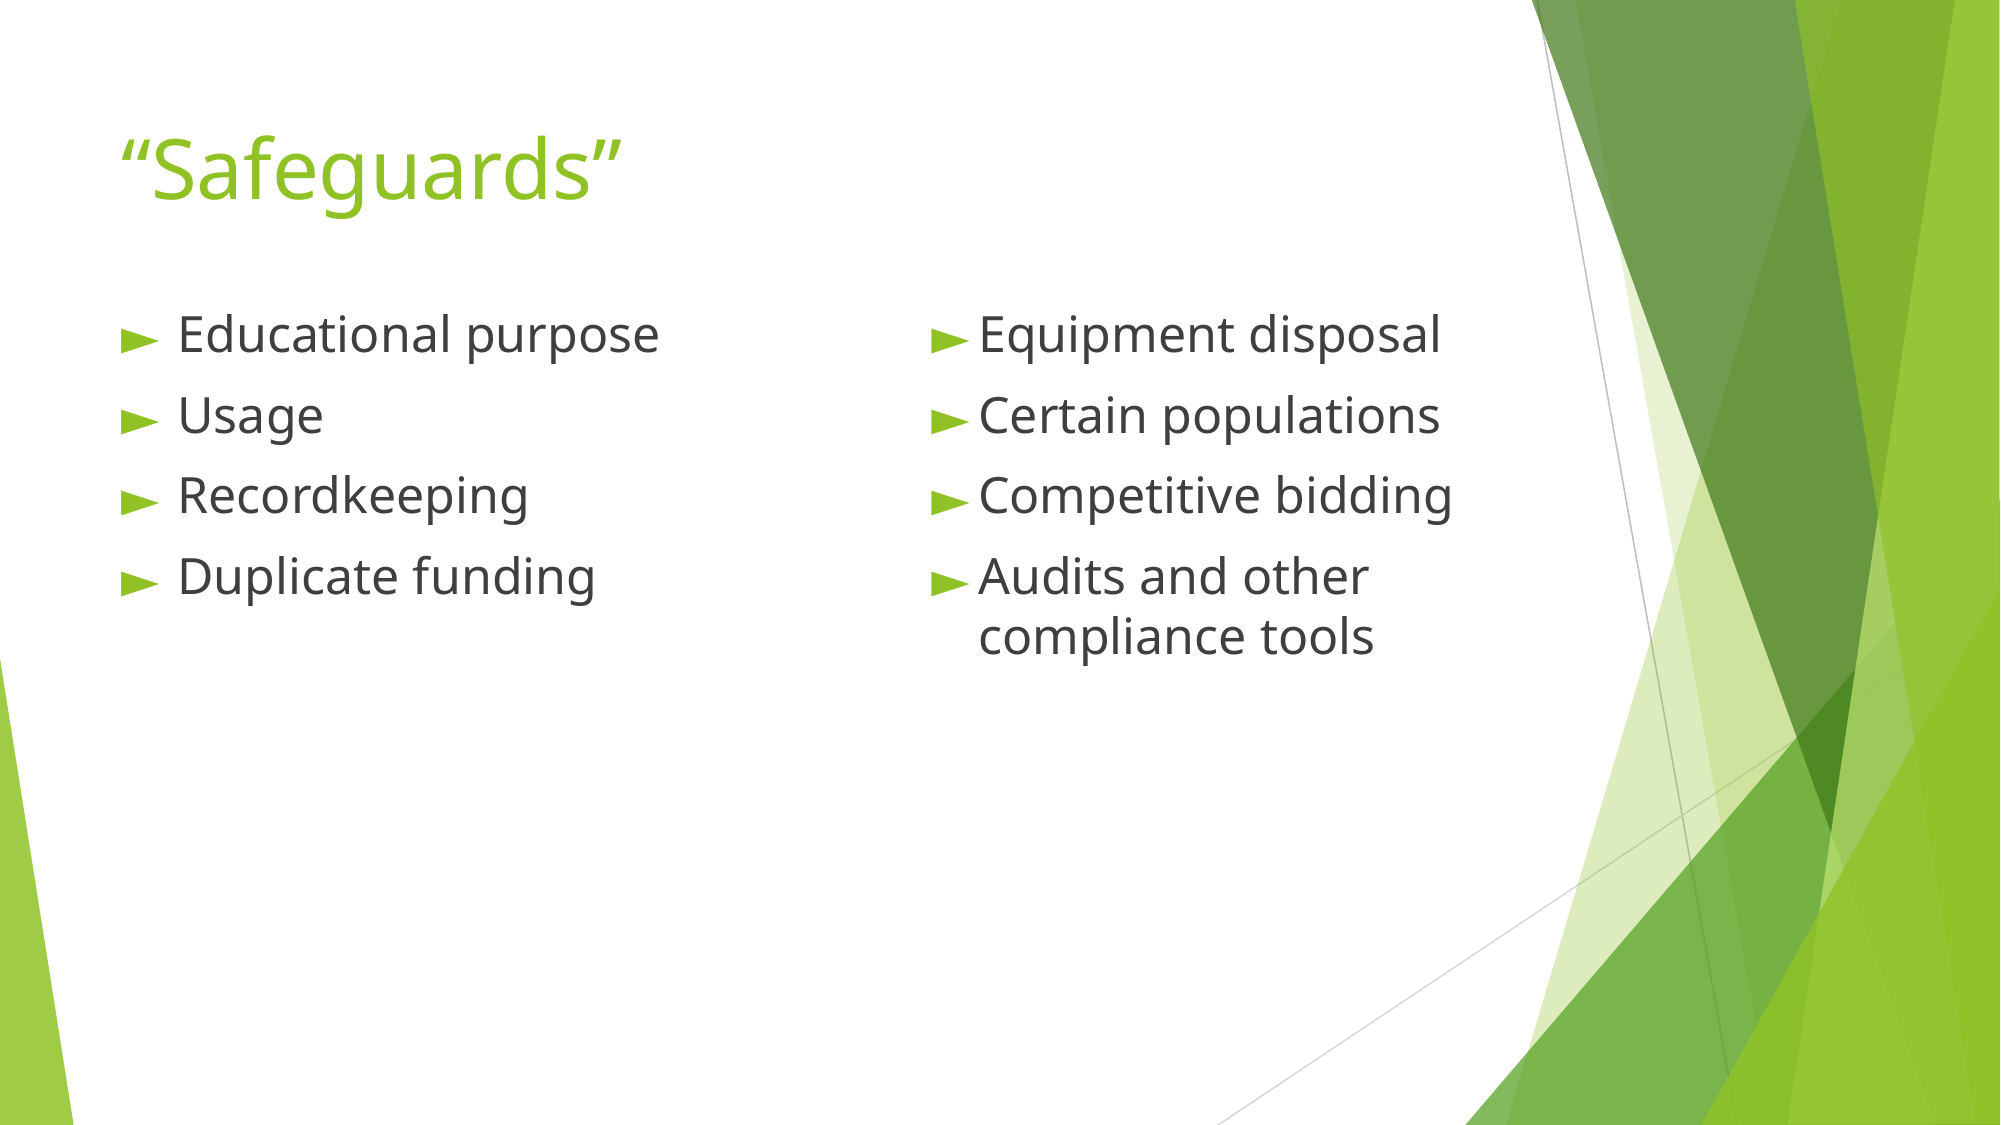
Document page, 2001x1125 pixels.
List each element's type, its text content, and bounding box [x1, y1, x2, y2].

list Educational purpose Usage Recordkeeping Duplicate funding [106, 294, 841, 932]
text_box Equipment disposal Certain populations Competitive bidding Audits and other compliance tools [841, 294, 1587, 932]
title “Safeguards” [106, 108, 1517, 236]
